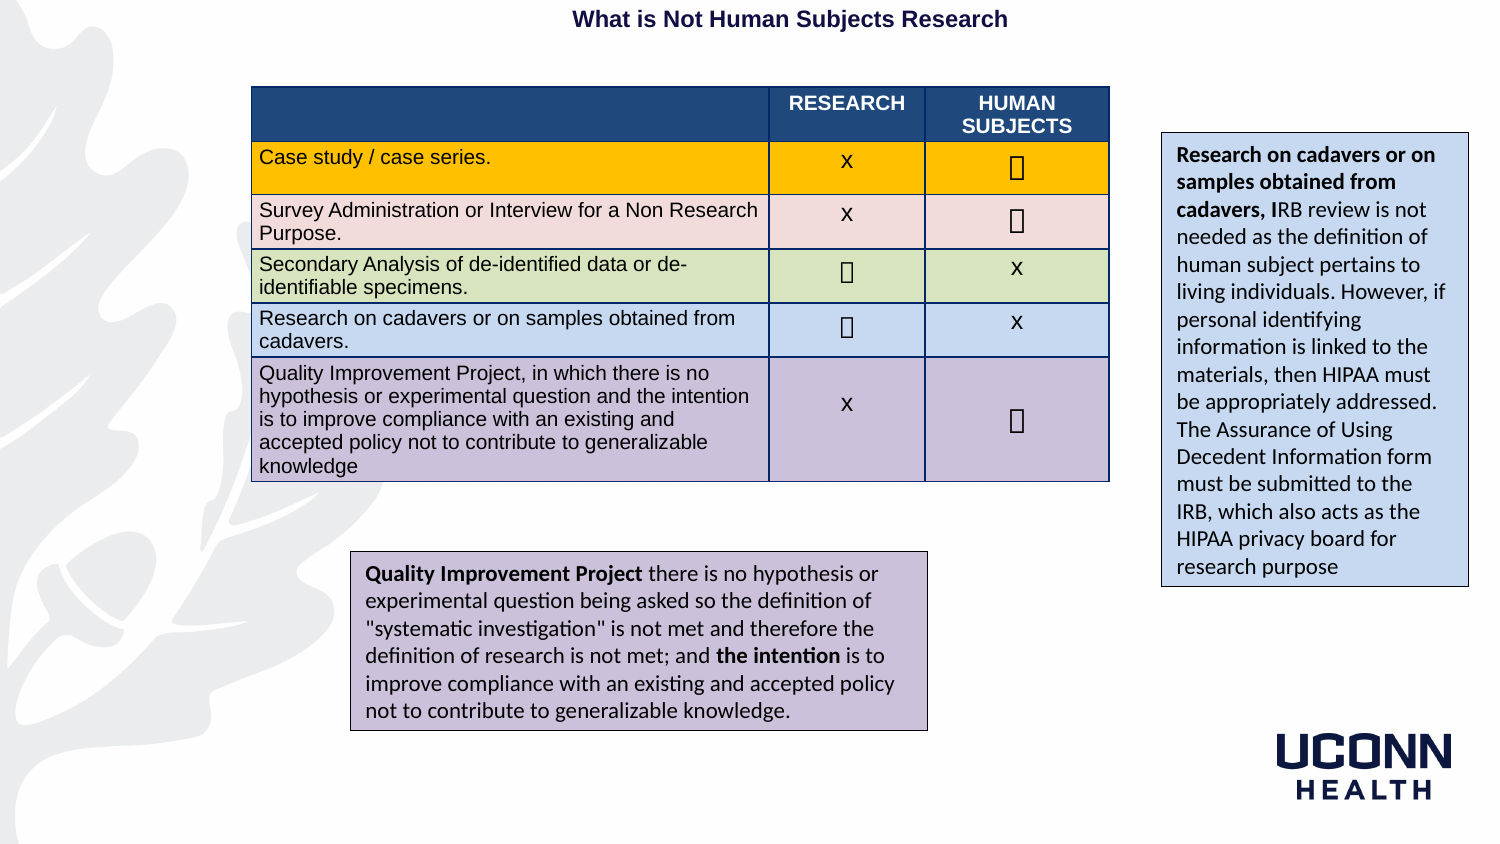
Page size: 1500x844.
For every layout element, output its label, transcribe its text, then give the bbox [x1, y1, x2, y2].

table_cell  [926, 195, 1108, 248]
table_cell Secondary Analysis of de-identified data or de-identifiable specimens. [252, 250, 768, 302]
table_cell Case study / case series. [252, 142, 768, 194]
table_header [252, 88, 768, 141]
table_cell x [770, 358, 924, 481]
table_cell  [770, 250, 924, 302]
table_cell  [926, 142, 1108, 194]
table_cell  [770, 304, 924, 356]
table_cell  [926, 358, 1108, 481]
table_header HUMAN SUBJECTS [926, 88, 1108, 141]
table_cell Quality Improvement Project, in which there is no hypothesis or experimental question and the intention is to improve compliance with an existing and accepted policy not to contribute to generalizable knowledge [252, 358, 768, 481]
table_cell x [770, 142, 924, 194]
table_cell x [926, 304, 1108, 356]
table_cell Survey Administration or Interview for a Non Research Purpose. [252, 195, 768, 248]
table_cell x [770, 195, 924, 248]
table_header RESEARCH [770, 88, 924, 141]
table_cell x [926, 250, 1108, 302]
title What is Not Human Subjects Research [118, 0, 1469, 70]
text_box Research on cadavers or on samples obtained from cadavers, IRB review is not needed as the definition of human subject pertains to living individuals. However, if personal identifying information is linked to the materials, then HIPAA must be appropriately addressed. The Assurance of Using Decedent Information form must be submitted to the IRB, which also acts as the HIPAA privacy board for research purpose [1161, 132, 1469, 587]
table_cell Research on cadavers or on samples obtained from cadavers. [252, 304, 768, 356]
picture [0, 0, 1500, 844]
text_box Quality Improvement Project there is no hypothesis or experimental question being asked so the definition of "systematic investigation" is not met and therefore the definition of research is not met; and the intention is to improve compliance with an existing and accepted policy not to contribute to generalizable knowledge. [350, 551, 928, 731]
